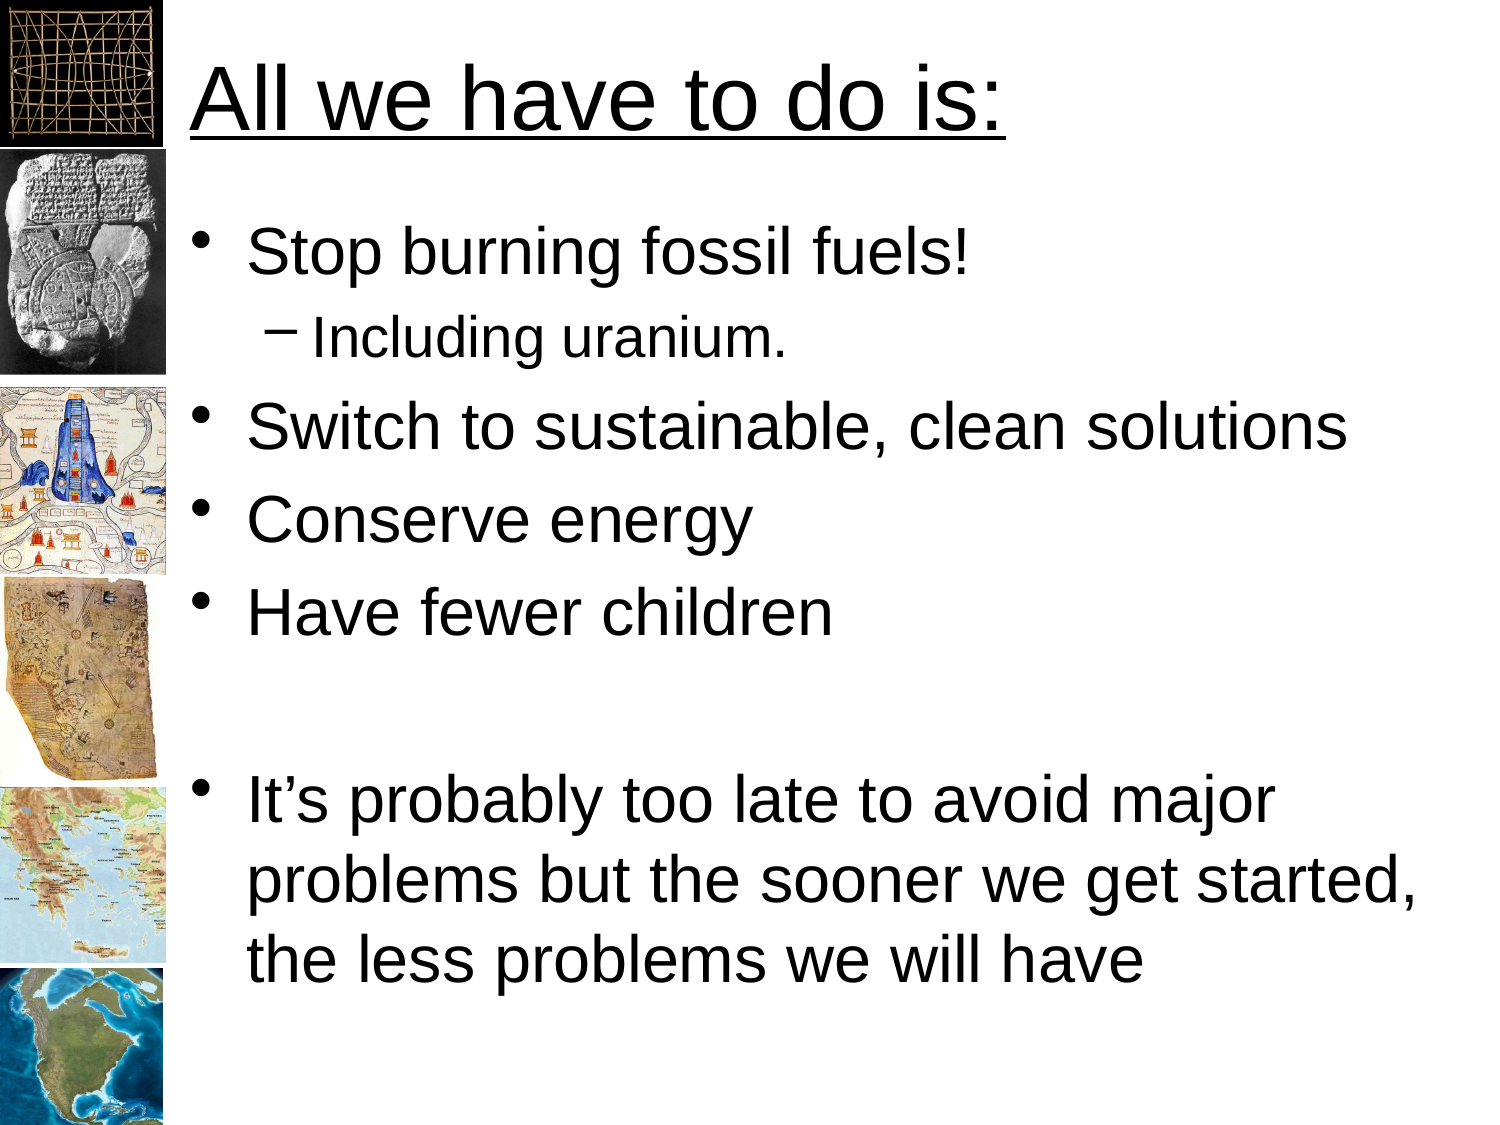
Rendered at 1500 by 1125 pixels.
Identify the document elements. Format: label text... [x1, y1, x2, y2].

picture [0, 387, 166, 963]
list Stop burning fossil fuels! Including uranium. Switch to sustainable, clean solutions Conserve energy Have fewer children It’s probably too late to avoid major problems but the sooner we get started, the less problems we will have [174, 200, 1475, 1013]
picture [0, 968, 163, 1125]
picture [0, 149, 166, 375]
title All we have to do is: [174, 0, 1475, 188]
picture [0, 0, 163, 147]
